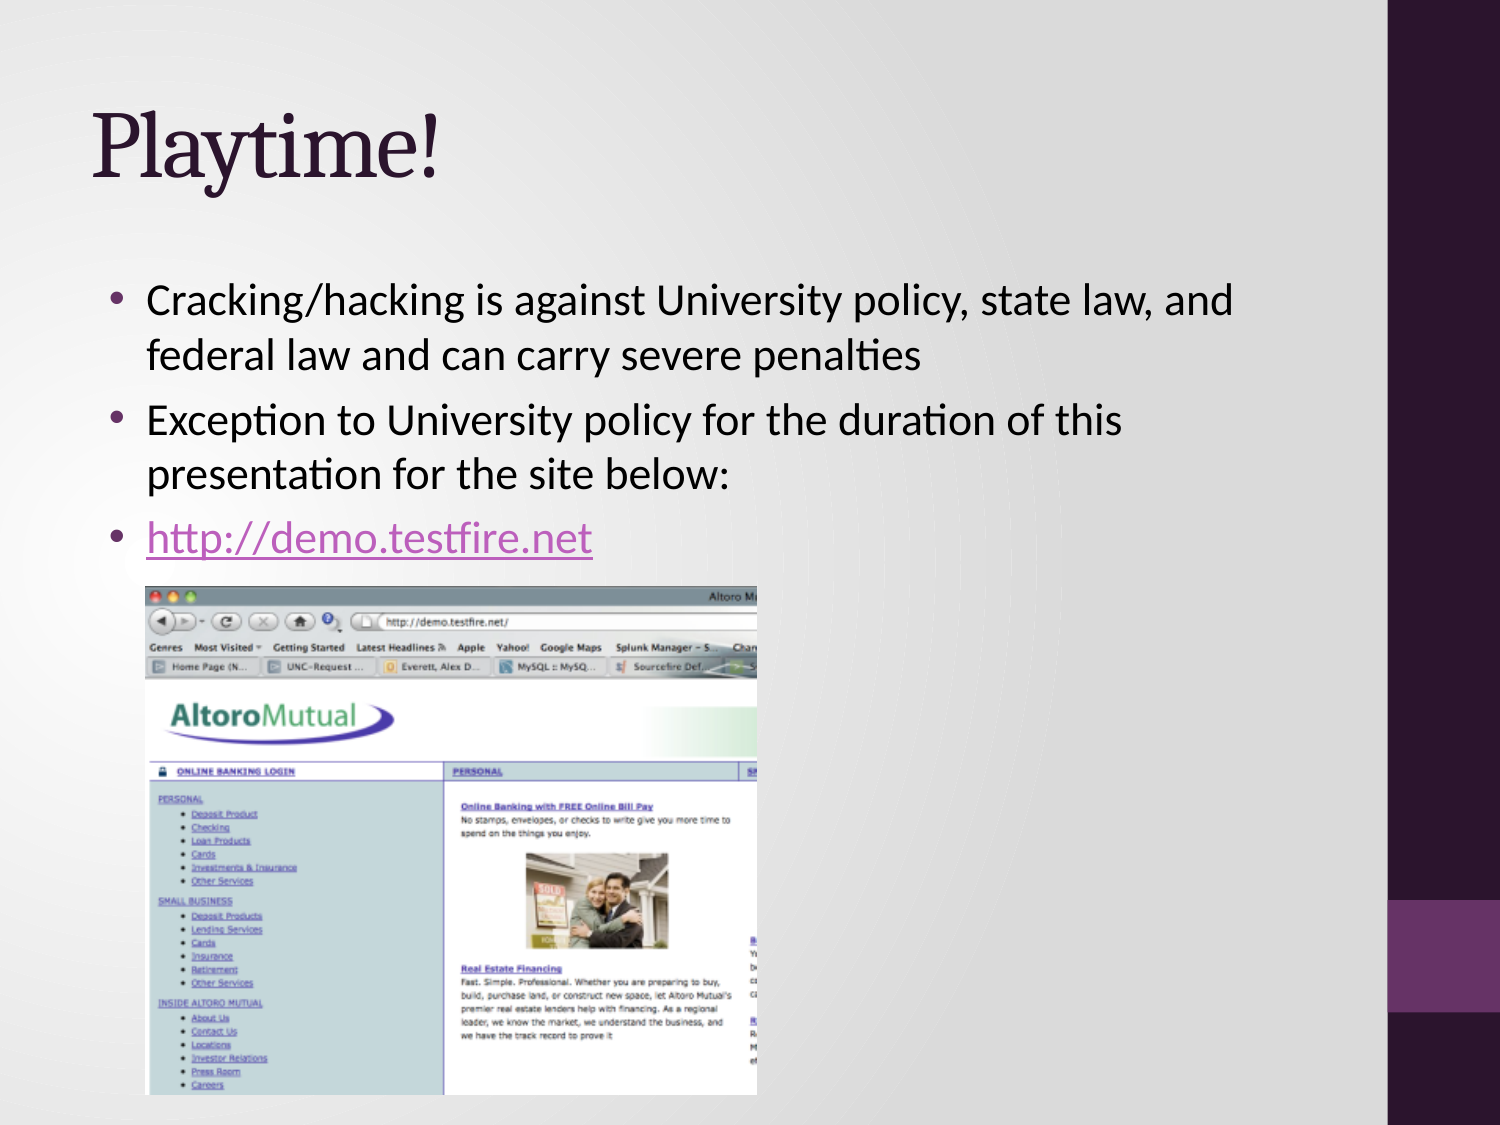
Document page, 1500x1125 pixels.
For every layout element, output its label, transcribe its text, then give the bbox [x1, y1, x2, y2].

list Cracking/hacking is against University policy, state law, and federal law and can carry severe penalties Exception to University policy for the duration of this presentation for the site below: http://demo.testfire.net [75, 262, 1325, 1050]
picture [144, 585, 757, 1096]
title Playtime! [75, 45, 1325, 233]
